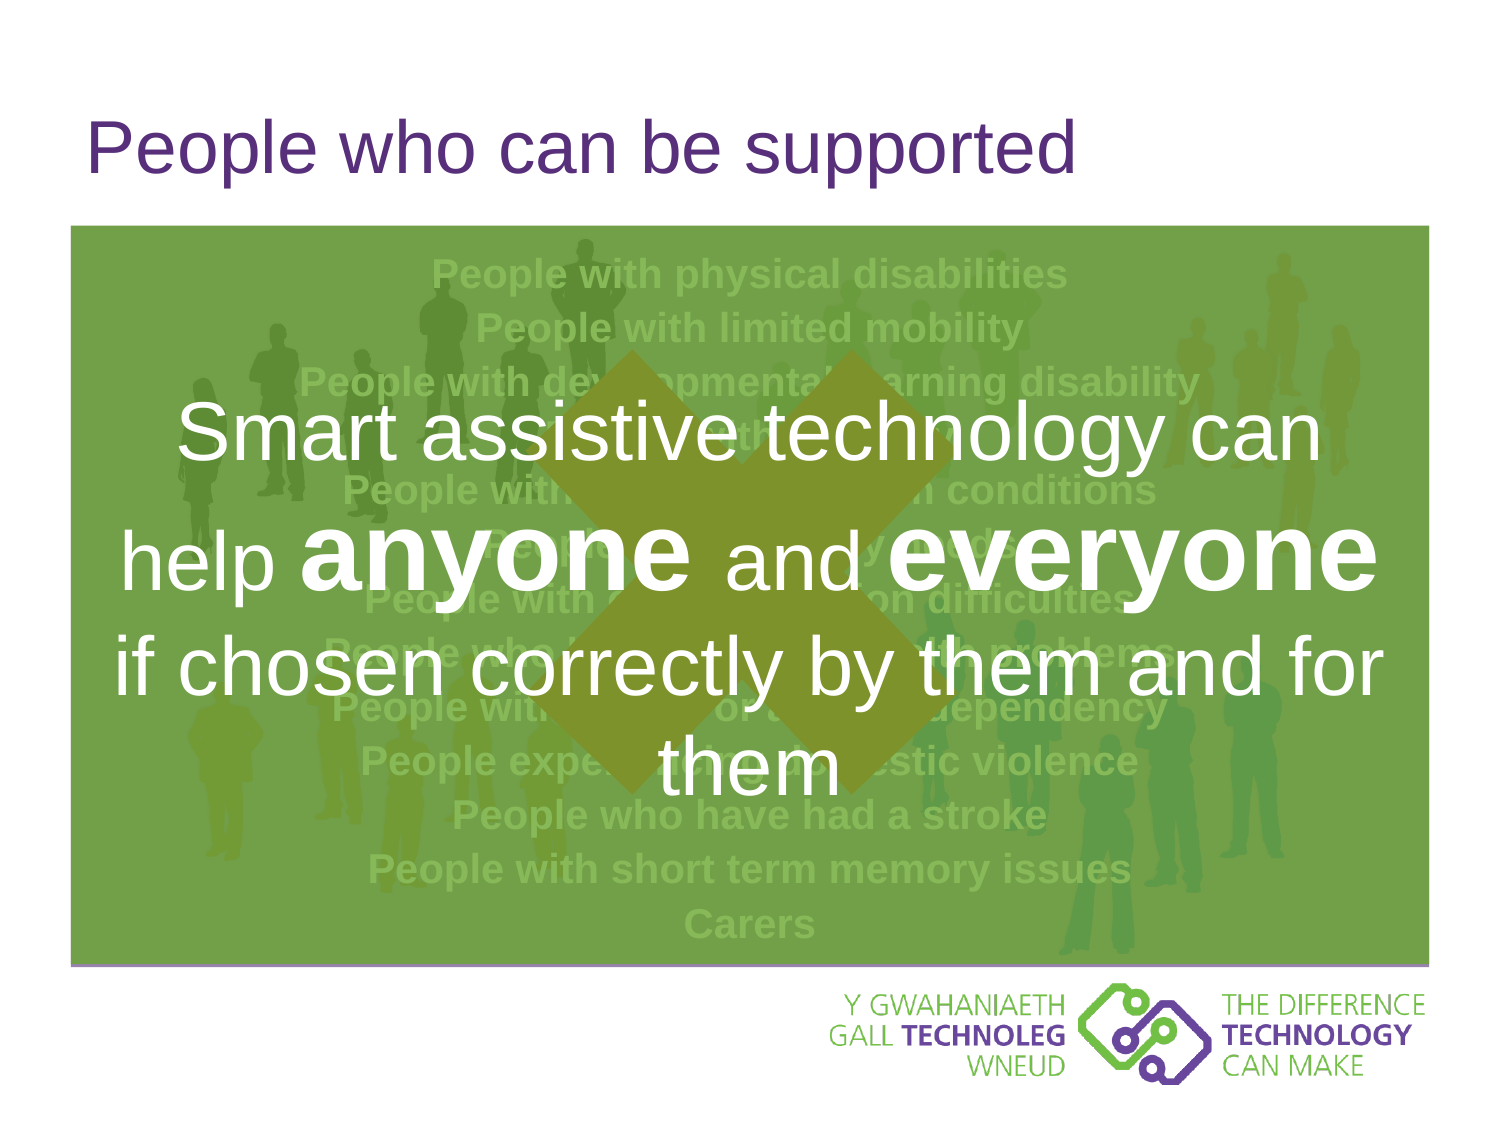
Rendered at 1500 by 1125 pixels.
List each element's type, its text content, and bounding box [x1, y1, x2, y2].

text_box Smart assistive technology can help anyone and everyone if chosen correctly by them and for them [69, 224, 1431, 966]
title People who can be supported [70, 60, 1430, 224]
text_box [177, 238, 1361, 956]
